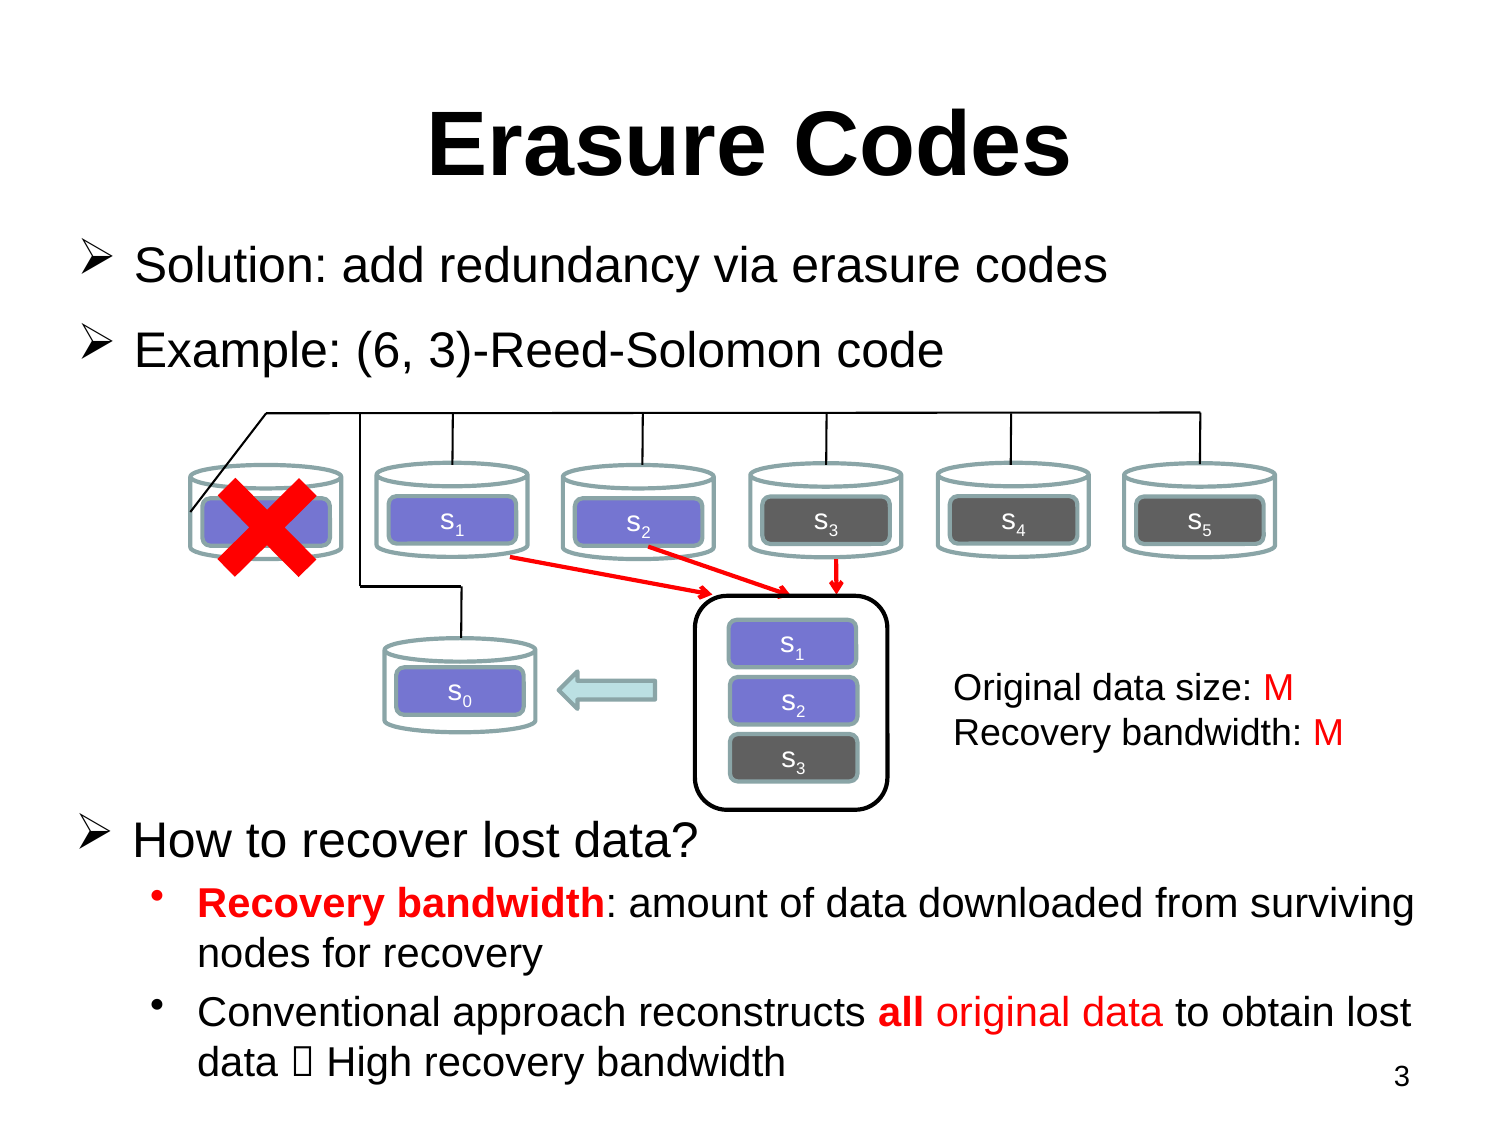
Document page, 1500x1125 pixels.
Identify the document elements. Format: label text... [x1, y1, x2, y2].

text_box How to recover lost data? Recovery bandwidth: amount of data downloaded from surviving nodes for recovery Conventional approach reconstructs all original data to obtain lost data  High recovery bandwidth [60, 799, 1475, 1110]
slide_number 3 [1074, 1050, 1425, 1103]
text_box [190, 412, 358, 560]
title Erasure Codes [75, 45, 1425, 233]
text_box Original data size: M Recovery bandwidth: M [938, 655, 1359, 761]
list Solution: add redundancy via erasure codes Example: (6, 3)-Reed-Solomon code [62, 224, 1357, 398]
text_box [656, 412, 1276, 560]
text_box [359, 413, 656, 733]
text_box [223, 568, 247, 579]
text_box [509, 546, 888, 811]
text_box [286, 568, 311, 580]
